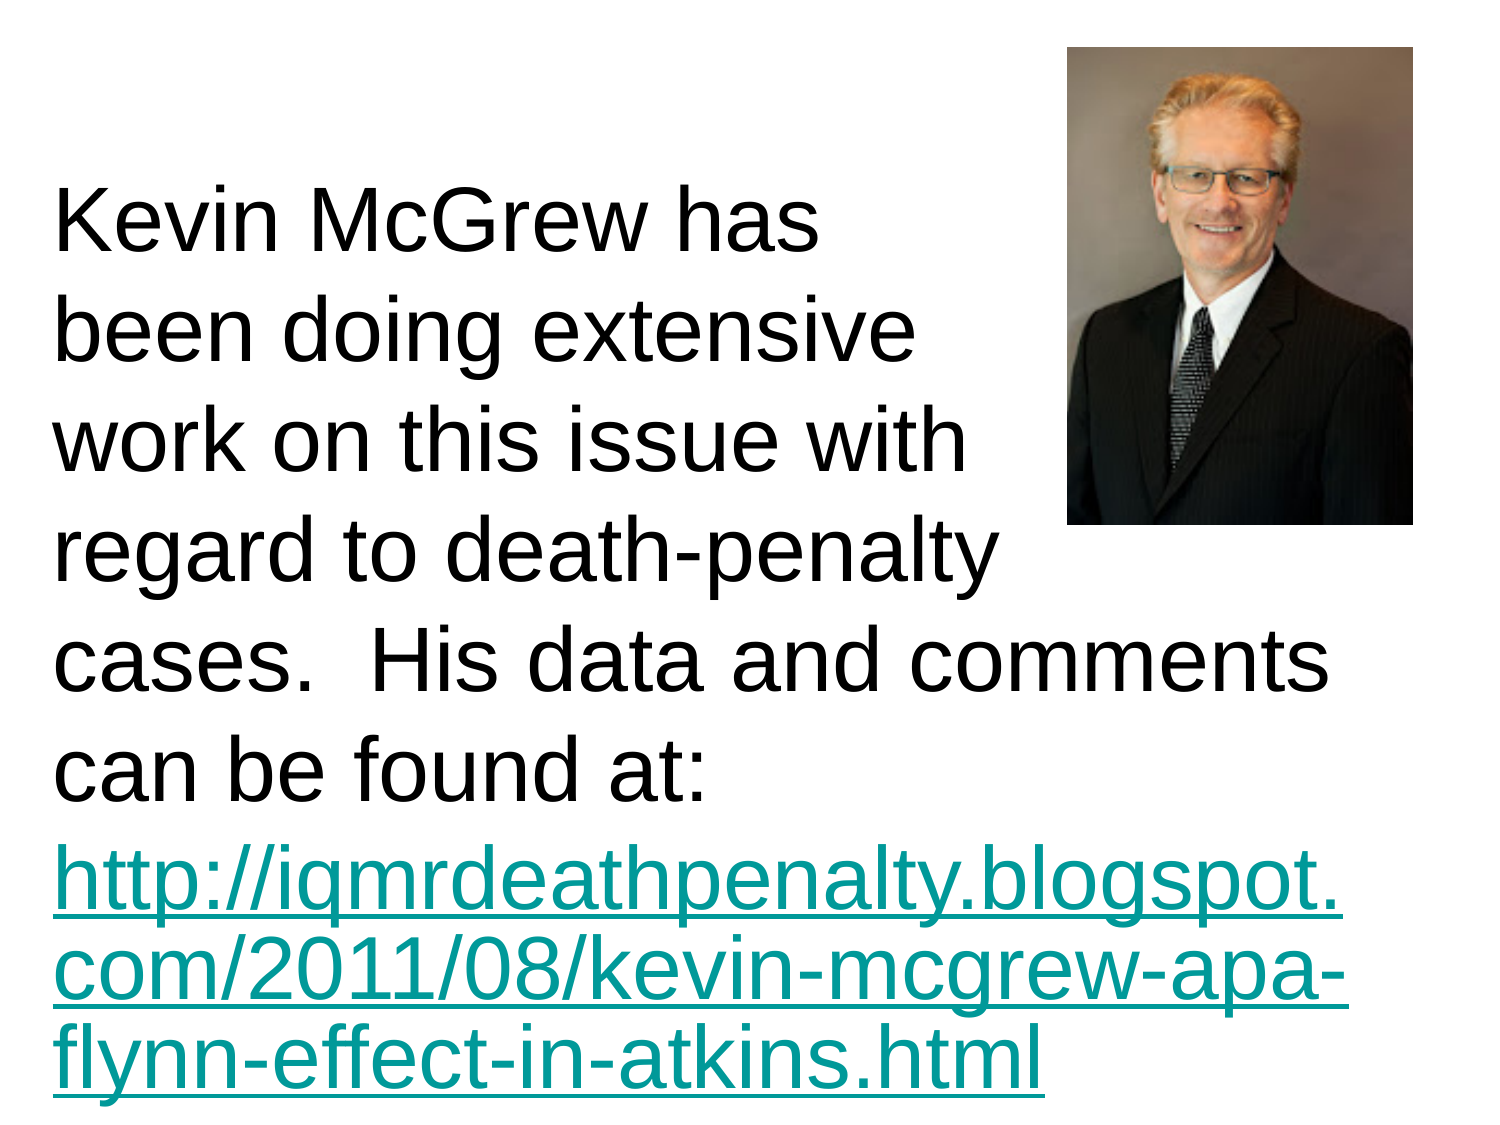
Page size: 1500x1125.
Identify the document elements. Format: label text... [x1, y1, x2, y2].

title Kevin McGrew has been doing extensive work on this issue with regard to death-penalty cases. His data and comments can be found at: http://iqmrdeathpenalty.blogspot.com/2011/08/kevin-mcgrew-apa-flynn-effect-in-atkins.html [37, 82, 1388, 1113]
picture [1067, 47, 1413, 526]
